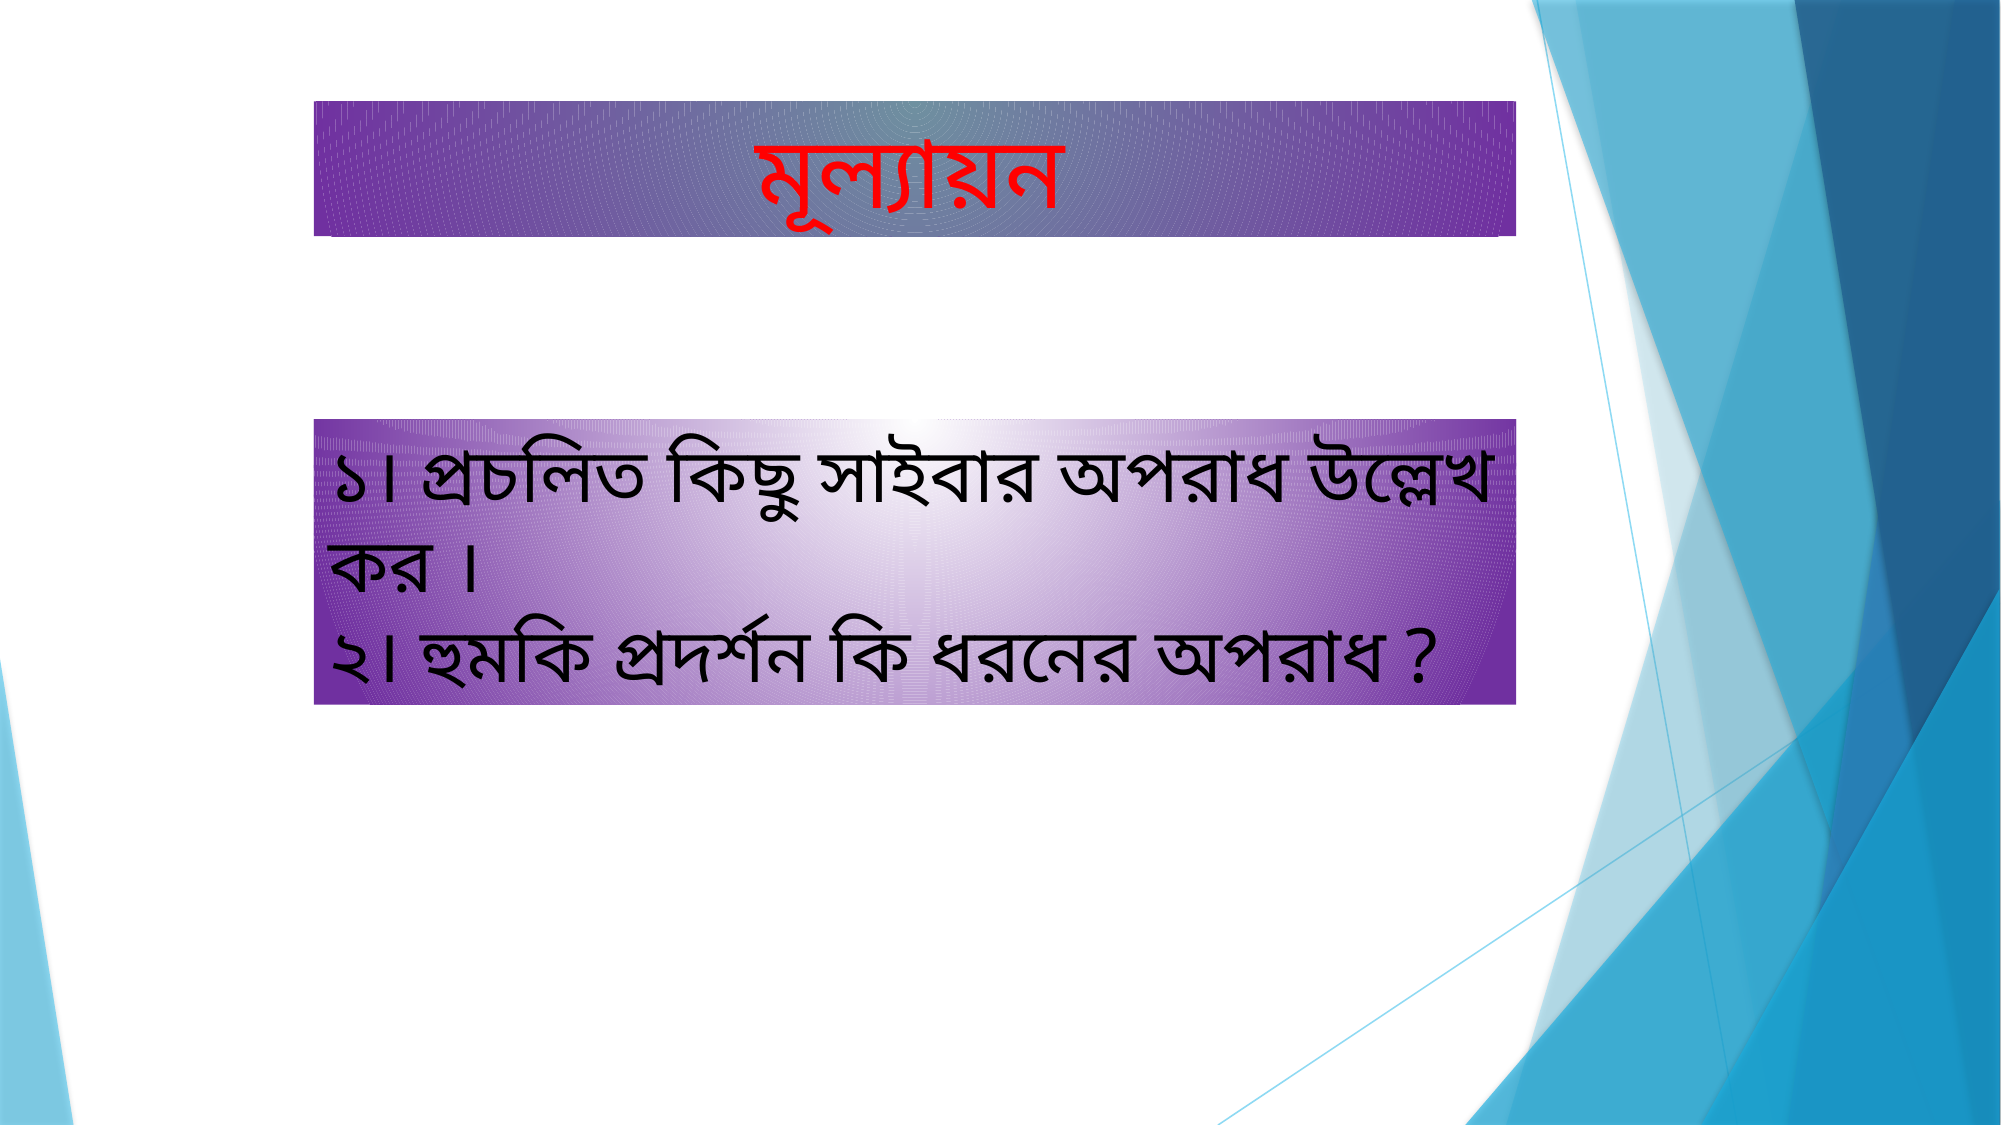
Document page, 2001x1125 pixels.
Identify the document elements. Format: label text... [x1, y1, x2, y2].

text_box মূল্যায়ন [313, 101, 1517, 237]
text_box ১। প্রচলিত কিছু সাইবার অপরাধ উল্লেখ কর । ২। হুমকি প্রদর্শন কি ধরনের অপরাধ ? [313, 419, 1517, 705]
